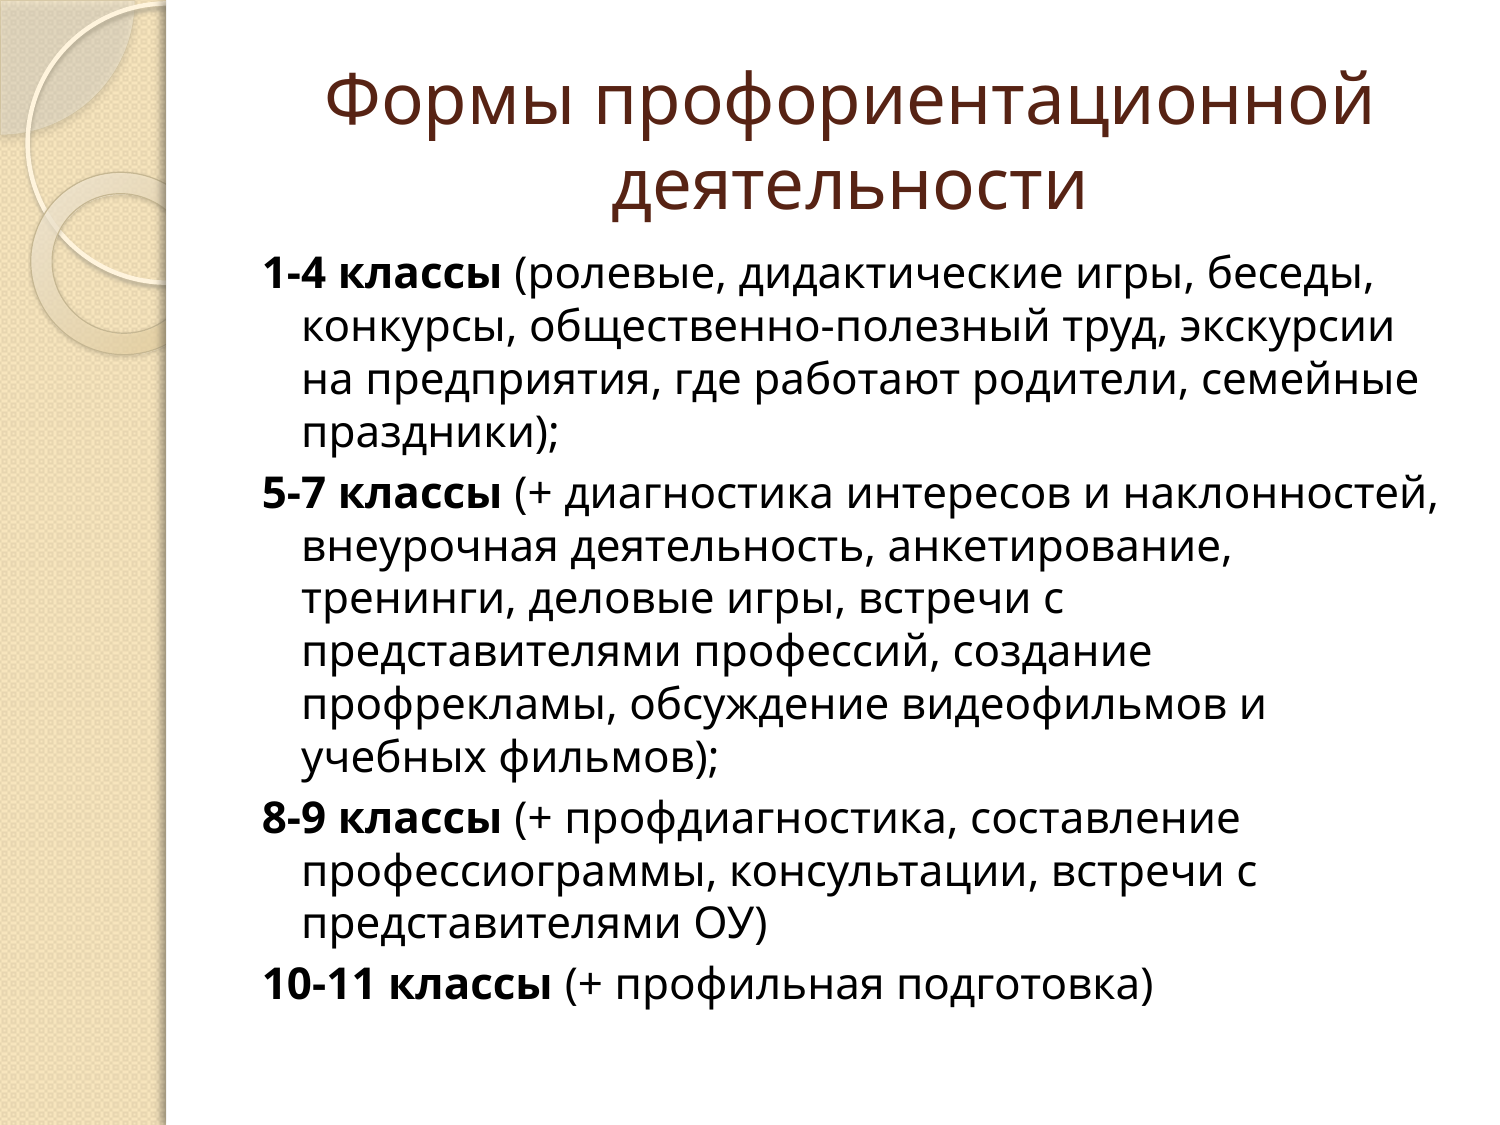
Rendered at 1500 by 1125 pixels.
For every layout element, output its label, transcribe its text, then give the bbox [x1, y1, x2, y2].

title Формы профориентационной деятельности [235, 45, 1466, 233]
list 1-4 классы (ролевые, дидактические игры, беседы, конкурсы, общественно-полезный труд, экскурсии на предприятия, где работают родители, семейные праздники); 5-7 классы (+ диагностика интересов и наклонностей, внеурочная деятельность, анкетирование, тренинги, деловые игры, встречи с представителями профессий, создание профрекламы, обсуждение видеофильмов и учебных фильмов); 8-9 классы (+ профдиагностика, составление профессиограммы, консультации, встречи с представителями ОУ) 10-11 классы (+ профильная подготовка) [235, 237, 1466, 1025]
